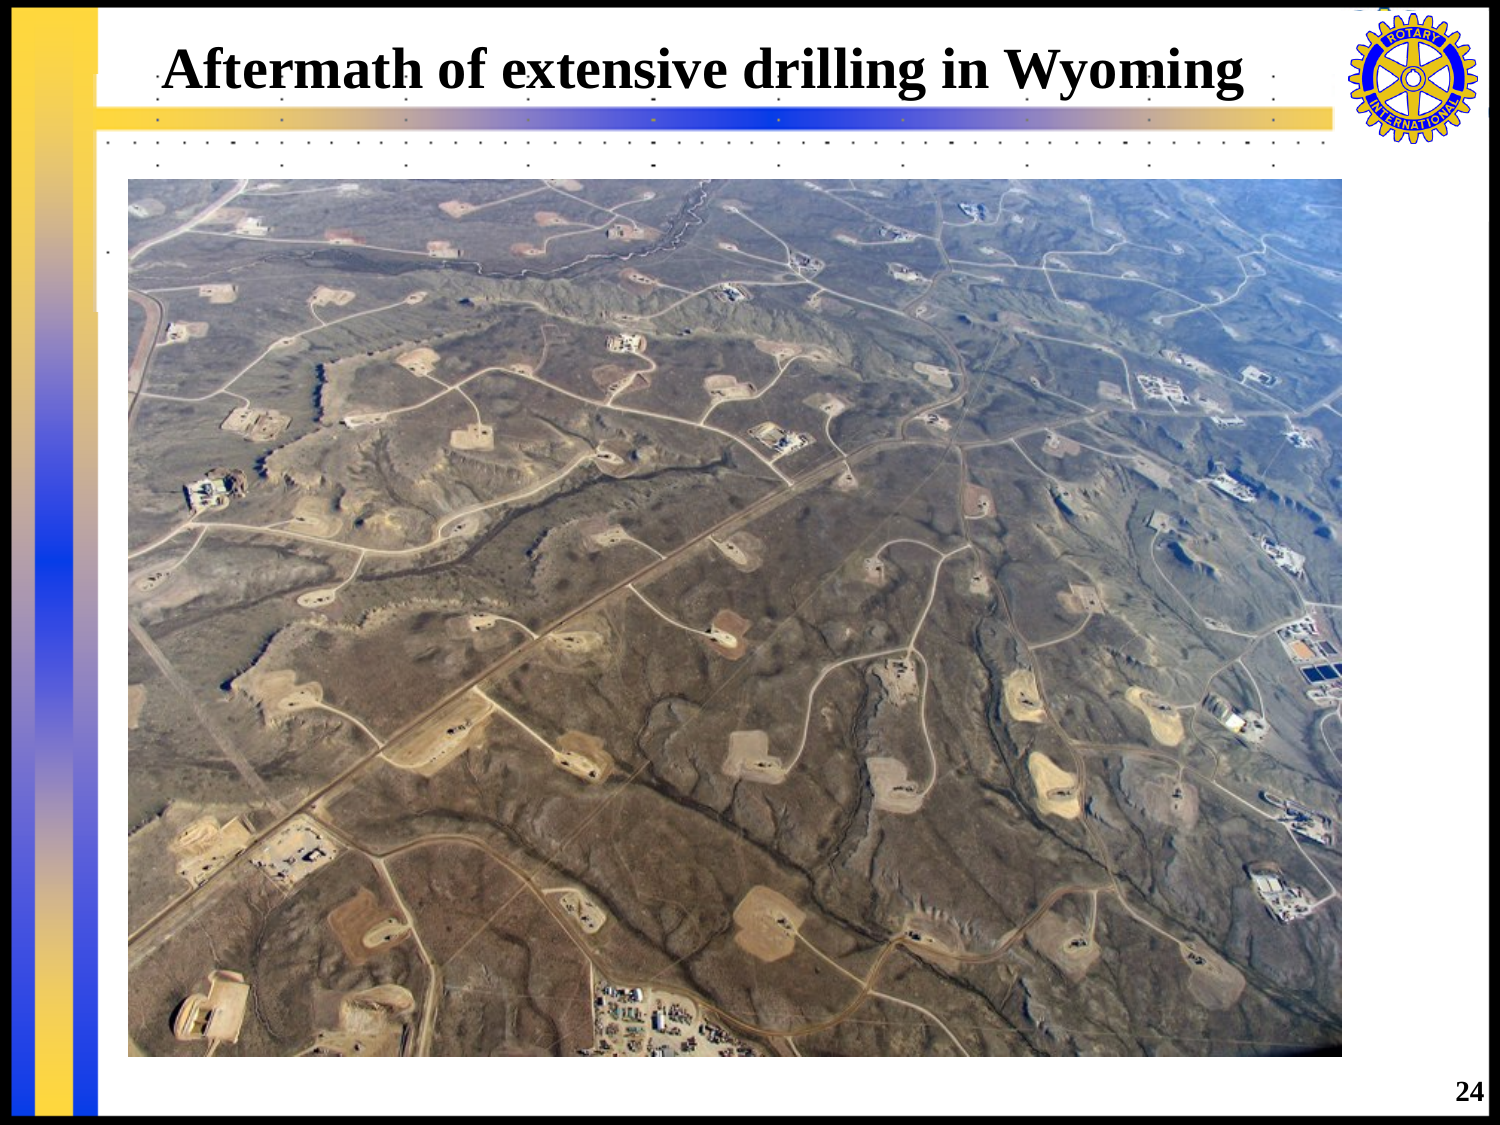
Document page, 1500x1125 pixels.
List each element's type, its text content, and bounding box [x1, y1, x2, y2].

picture [0, 0, 1500, 1125]
slide_number 24 [1149, 1064, 1500, 1125]
title Aftermath of extensive drilling in Wyoming [28, 0, 1379, 131]
picture [1348, 13, 1478, 144]
